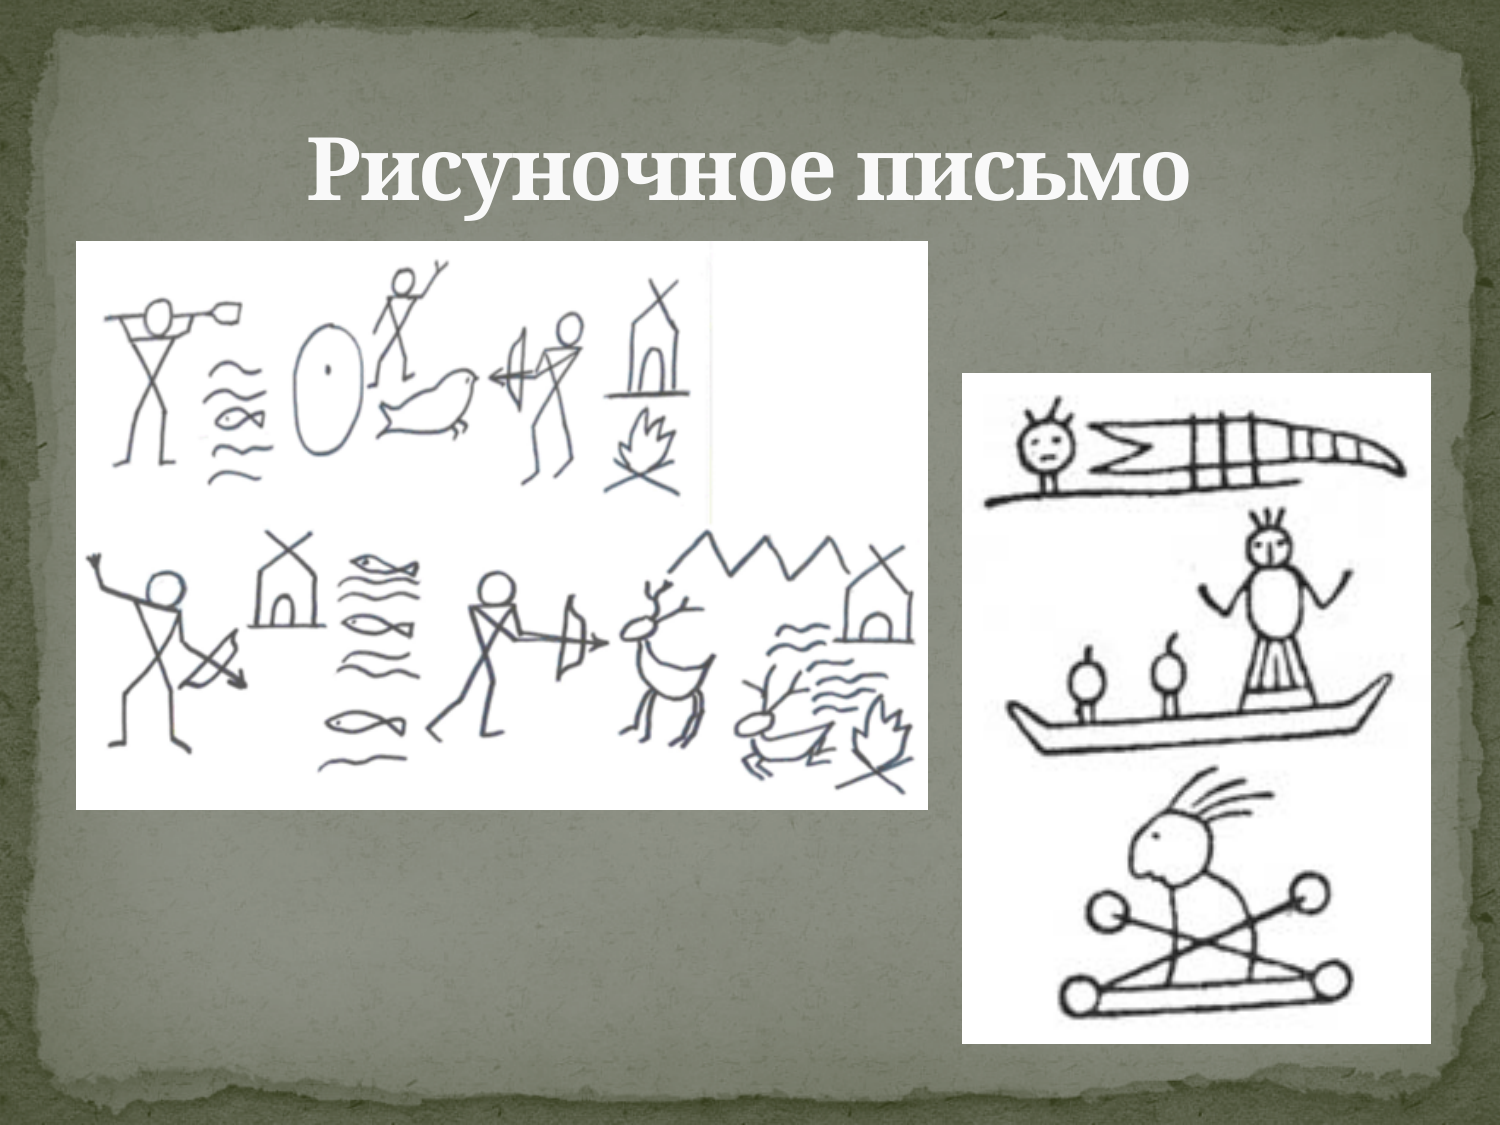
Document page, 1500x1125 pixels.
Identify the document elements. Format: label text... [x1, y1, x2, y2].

picture [76, 241, 928, 810]
title Рисуночное письмо [74, 24, 1425, 225]
picture [962, 373, 1431, 1044]
